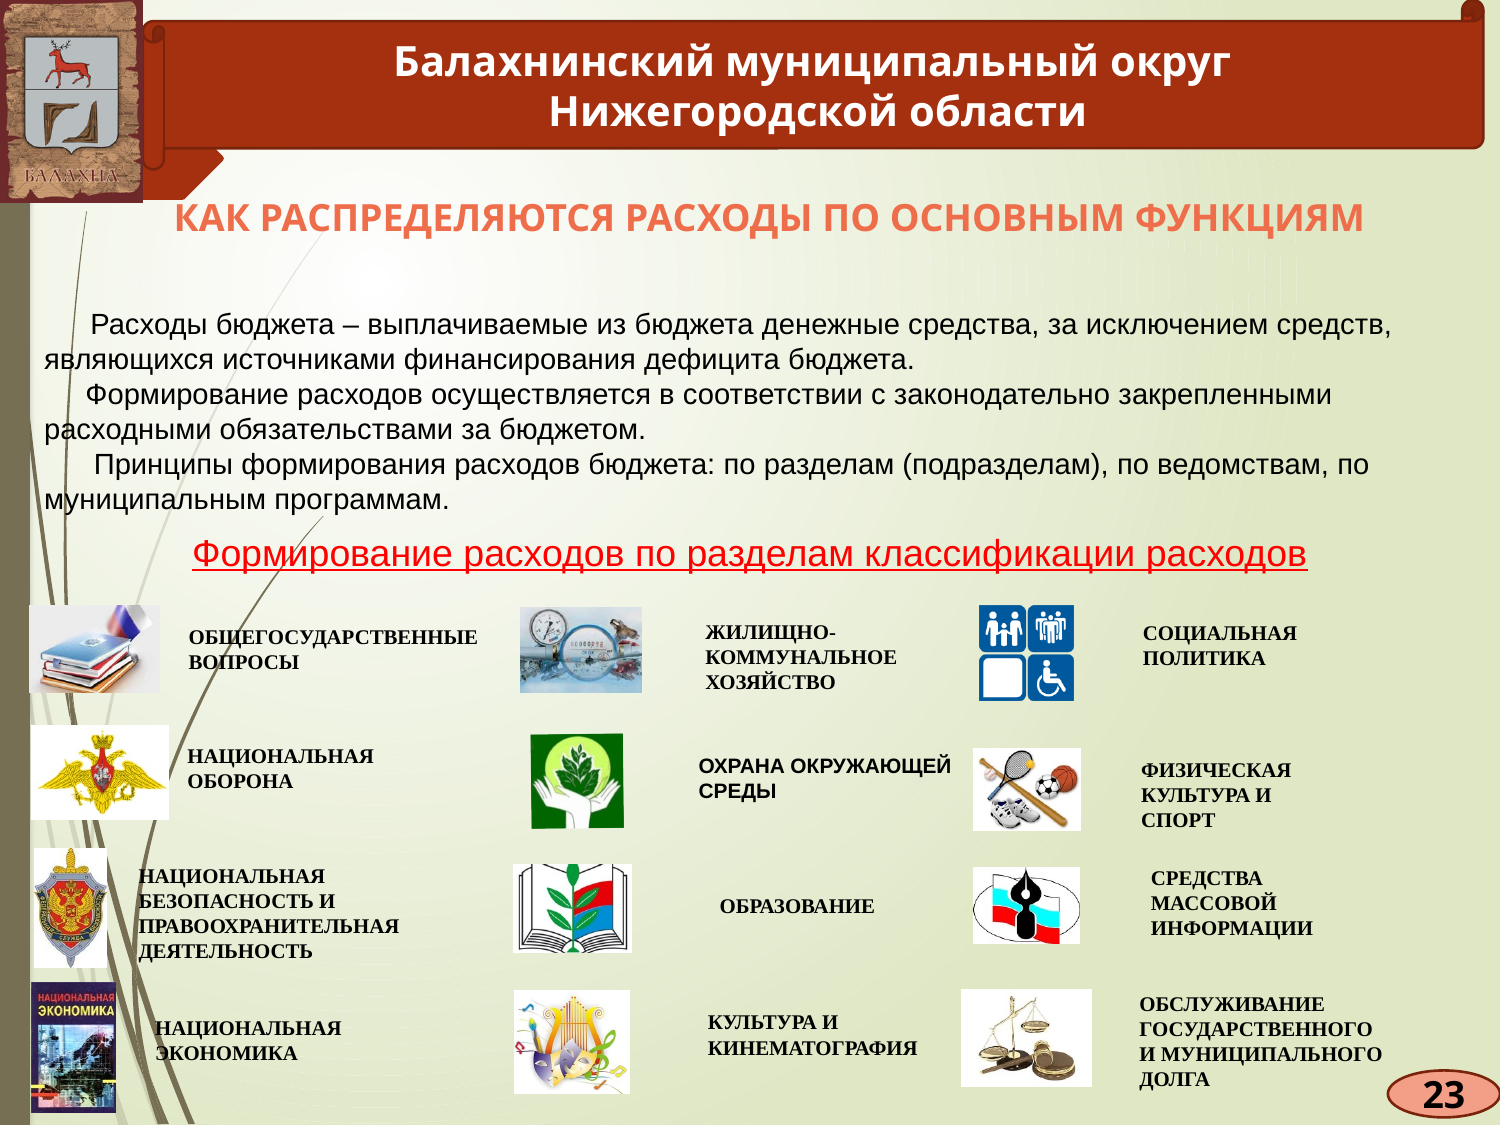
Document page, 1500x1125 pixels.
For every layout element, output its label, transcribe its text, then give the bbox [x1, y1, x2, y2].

text_box ОБЩЕГОСУДАРСТВЕННЫЕ ВОПРОСЫ [174, 616, 493, 682]
picture [519, 607, 642, 693]
text_box Формирование расходов по разделам классификации расходов [177, 521, 1323, 582]
picture [29, 605, 160, 693]
text_box 23 [1386, 1069, 1500, 1119]
text_box Как распределяются расходы по основным функциям [125, 186, 1414, 247]
picture [0, 0, 143, 203]
text_box ФИЗИЧЕСКАЯ КУЛЬТУРА И СПОРТ [1126, 748, 1307, 839]
text_box Расходы бюджета – выплачиваемые из бюджета денежные средства, за исключением средств, являющихся источниками финансирования дефицита бюджета. Формирование расходов осуществляется в соответствии с законодательно закрепленными расходными обязательствами за бюджетом. Принципы формирования расходов бюджета: по разделам (подразделам), по ведомствам, по муниципальным программам. [29, 293, 1471, 523]
text_box Балахнинский муниципальный округ Нижегородской области [146, 0, 1485, 171]
text_box ОБРАЗОВАНИЕ [704, 885, 891, 926]
text_box ЖИЛИЩНО- КОММУНАЛЬНОЕ ХОЗЯЙСТВО [690, 611, 913, 702]
text_box СРЕДСТВА МАССОВОЙ ИНФОРМАЦИИ [1135, 857, 1328, 947]
text_box ОБСЛУЖИВАНИЕ ГОСУДАРСТВЕННОГО И МУНИЦИПАЛЬНОГО ДОЛГА [1124, 982, 1398, 1098]
picture [973, 867, 1080, 944]
picture [961, 989, 1092, 1087]
text_box КУЛЬТУРА И КИНЕМАТОГРАФИЯ [693, 1001, 933, 1067]
picture [973, 748, 1081, 831]
text_box СОЦИАЛЬНАЯ ПОЛИТИКА [1128, 612, 1313, 678]
picture [513, 863, 632, 954]
text_box ОХРАНА ОКРУЖАЮЩЕЙ СРЕДЫ [683, 744, 1059, 810]
picture [34, 848, 108, 968]
picture [513, 989, 630, 1095]
text_box НАЦИОНАЛЬНАЯ БЕЗОПАСНОСТЬ И ПРАВООХРАНИТЕЛЬНАЯ ДЕЯТЕЛЬНОСТЬ [123, 855, 415, 971]
picture [31, 725, 169, 820]
text_box НАЦИОНАЛЬНАЯ ОБОРОНА [173, 735, 395, 800]
picture [530, 733, 624, 829]
picture [31, 982, 116, 1113]
picture [979, 605, 1075, 701]
text_box НАЦИОНАЛЬНАЯ ЭКОНОМИКА [140, 1007, 363, 1072]
